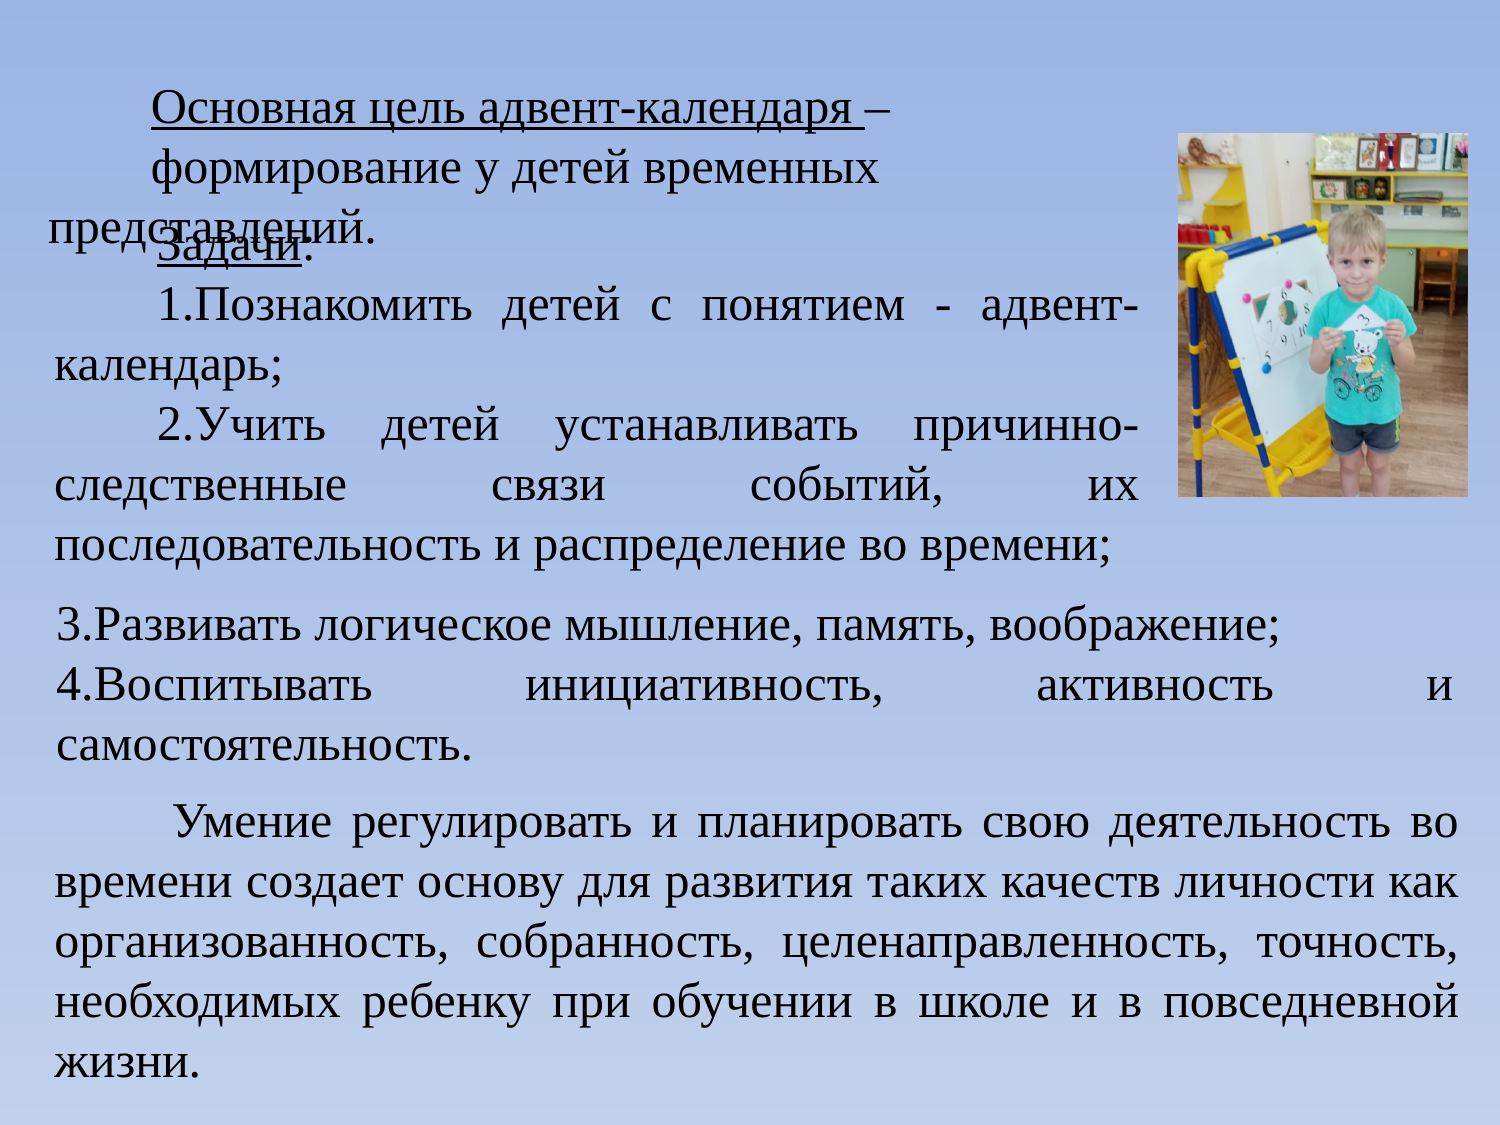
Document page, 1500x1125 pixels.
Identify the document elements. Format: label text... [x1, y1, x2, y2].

text_box Умение регулировать и планировать свою деятельность во времени создает основу для развития таких качеств личности как организованность, собранность, целенаправленность, точность, необходимых ребенку при обучении в школе и в повседневной жизни. [39, 780, 1474, 1095]
text_box Задачи: 1.Познакомить детей с понятием - адвент-календарь; 2.Учить детей устанавливать причинно-следственные связи событий, их последовательность и распределение во времени; [39, 203, 1155, 579]
text_box Основная цель адвент-календаря – формирование у детей временных представлений. [33, 66, 1155, 262]
picture [1178, 133, 1469, 498]
text_box 3.Развивать логическое мышление, память, воображение; 4.Воспитывать инициативность, активность и самостоятельность. [41, 583, 1468, 778]
